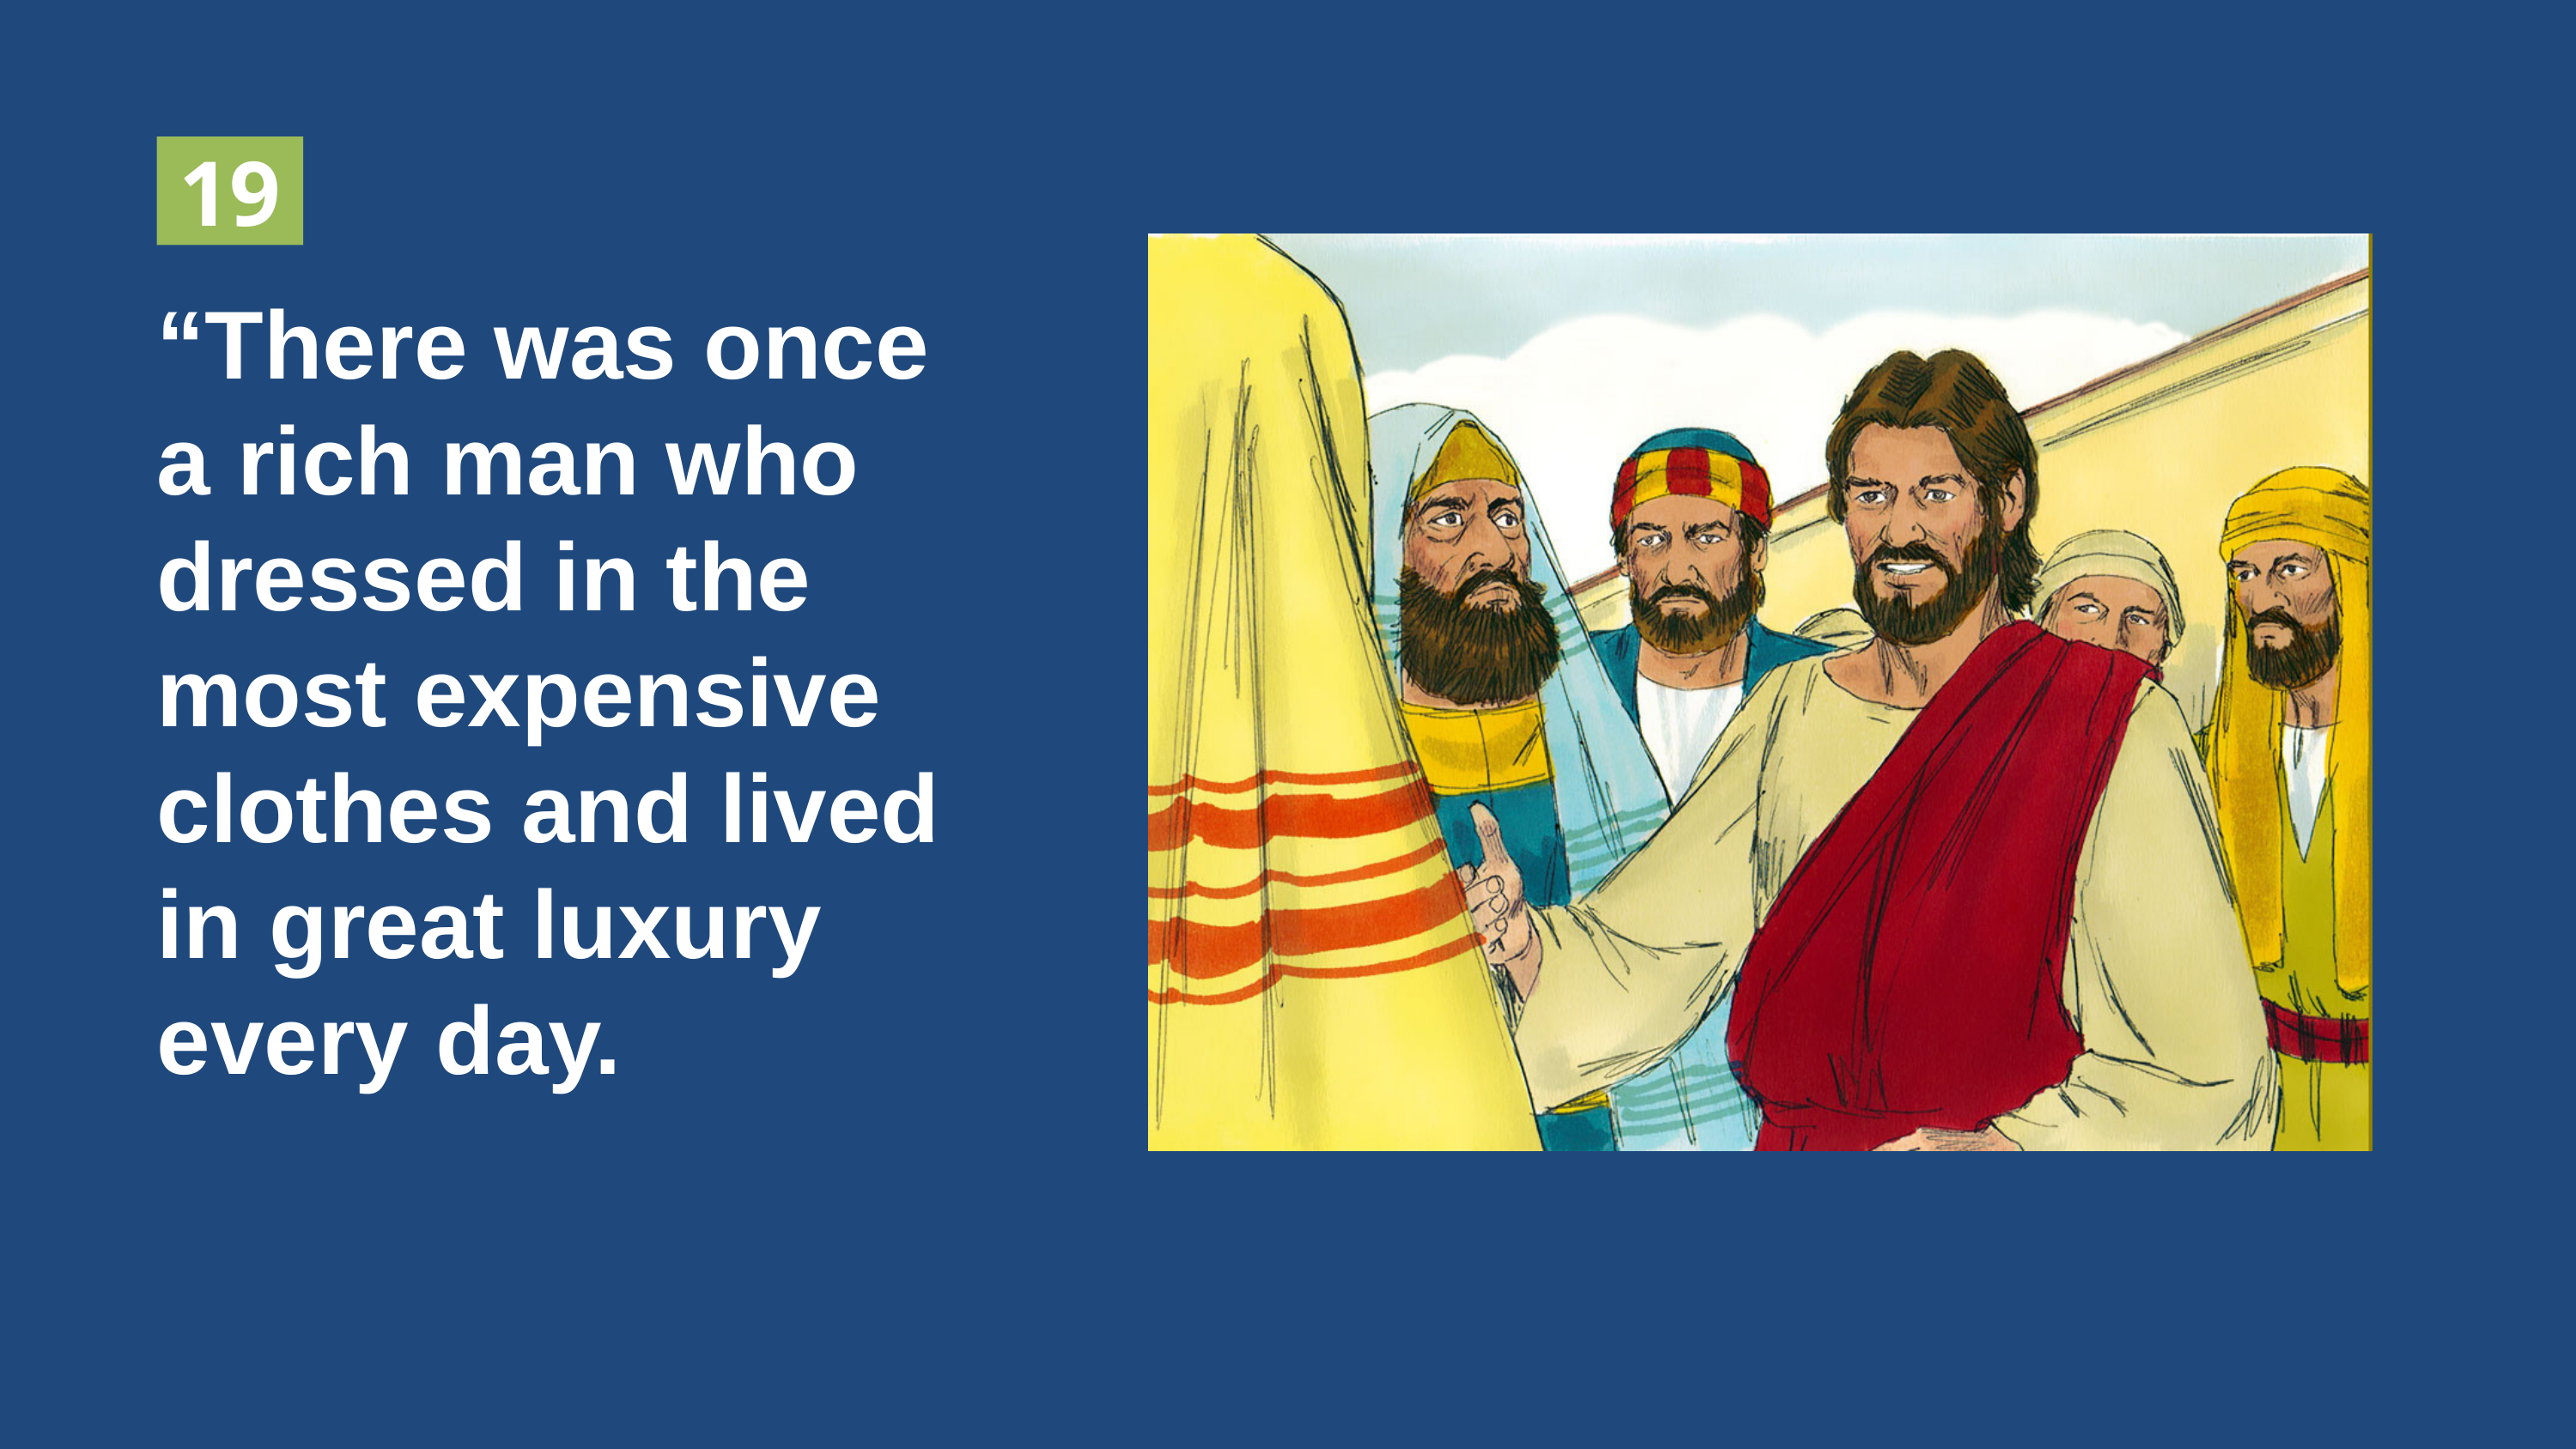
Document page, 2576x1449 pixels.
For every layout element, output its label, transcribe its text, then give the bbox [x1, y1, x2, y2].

picture [1147, 233, 2372, 1152]
text_box “There was once a rich man who dressed in the most expensive clothes and lived in great luxury every day. [156, 282, 991, 1094]
text_box 19 [156, 136, 304, 246]
